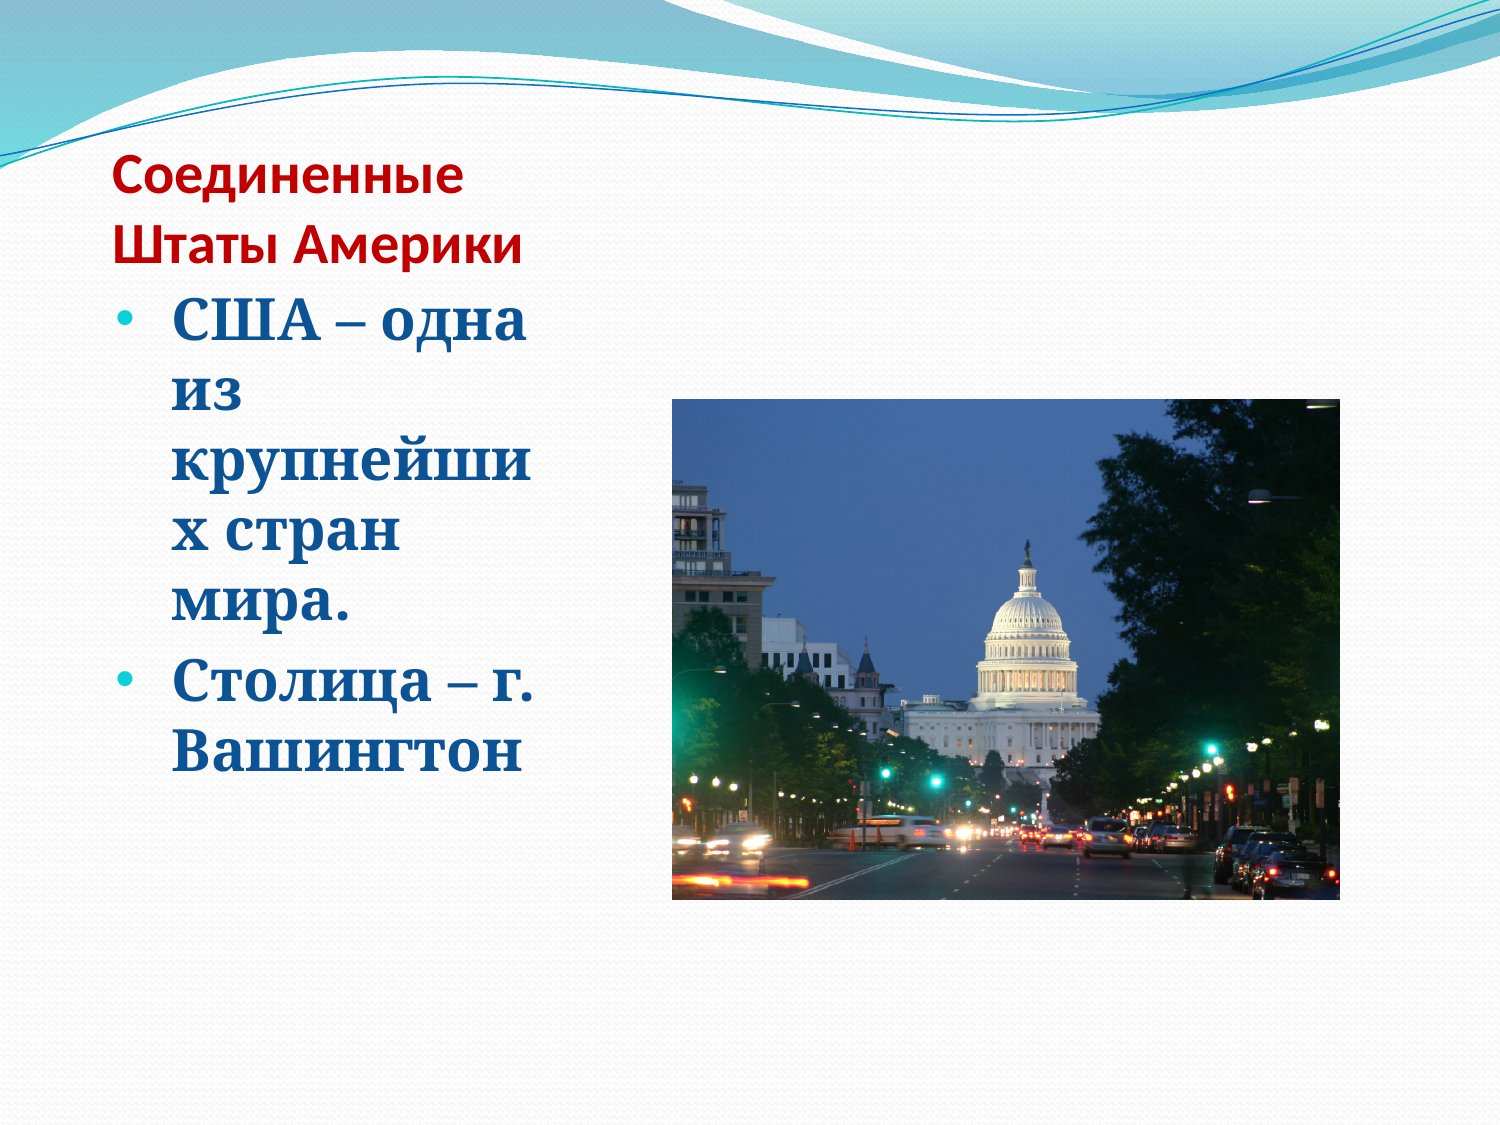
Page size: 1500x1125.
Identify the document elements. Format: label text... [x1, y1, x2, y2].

list США – одна из крупнейших стран мира. Столица – г. Вашингтон [112, 275, 563, 1025]
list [672, 399, 1340, 901]
title Соединенные Штаты Америки [112, 84, 563, 275]
